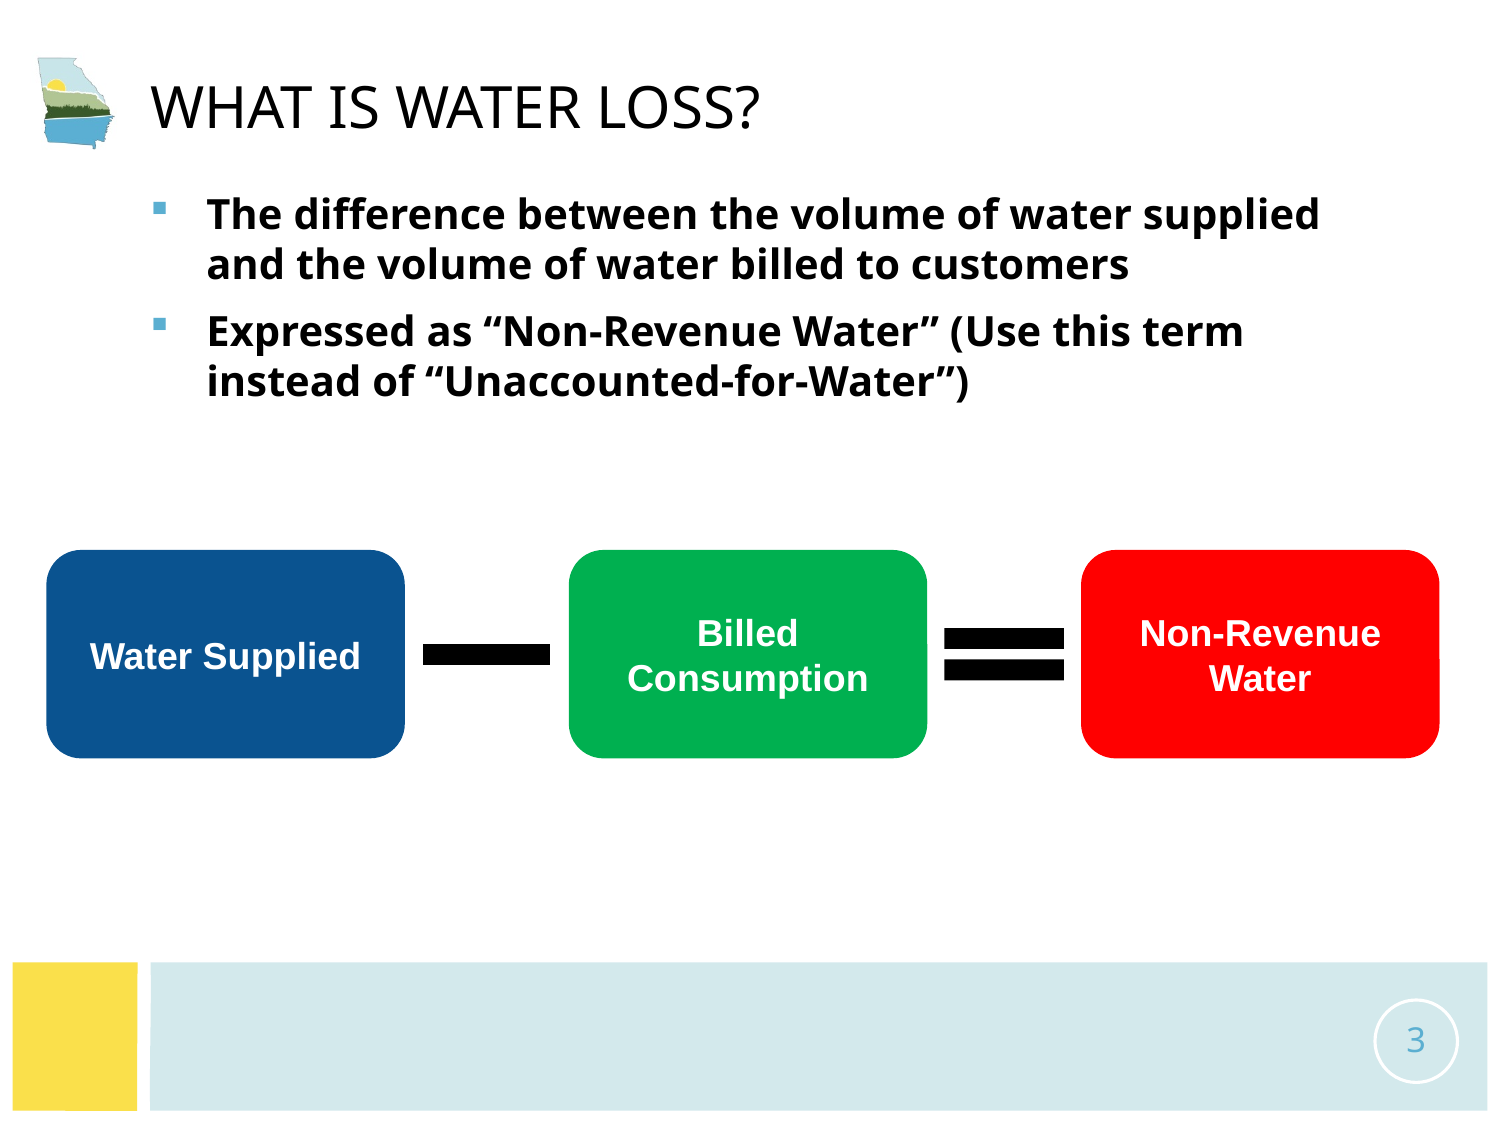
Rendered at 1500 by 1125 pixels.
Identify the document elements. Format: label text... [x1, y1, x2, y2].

text_box Billed Consumption [568, 549, 928, 759]
text_box Water Supplied [46, 549, 405, 759]
text_box [944, 628, 1064, 649]
list The difference between the volume of water supplied and the volume of water billed to customers Expressed as “Non-Revenue Water” (Use this term instead of “Unaccounted-for-Water”) [135, 180, 1369, 768]
picture [23, 50, 125, 152]
text_box Non-Revenue Water [1081, 549, 1440, 759]
text_box [944, 659, 1064, 681]
title What is water loss? [135, 60, 1369, 150]
text_box [423, 643, 551, 665]
slide_number 3 [1373, 998, 1460, 1084]
